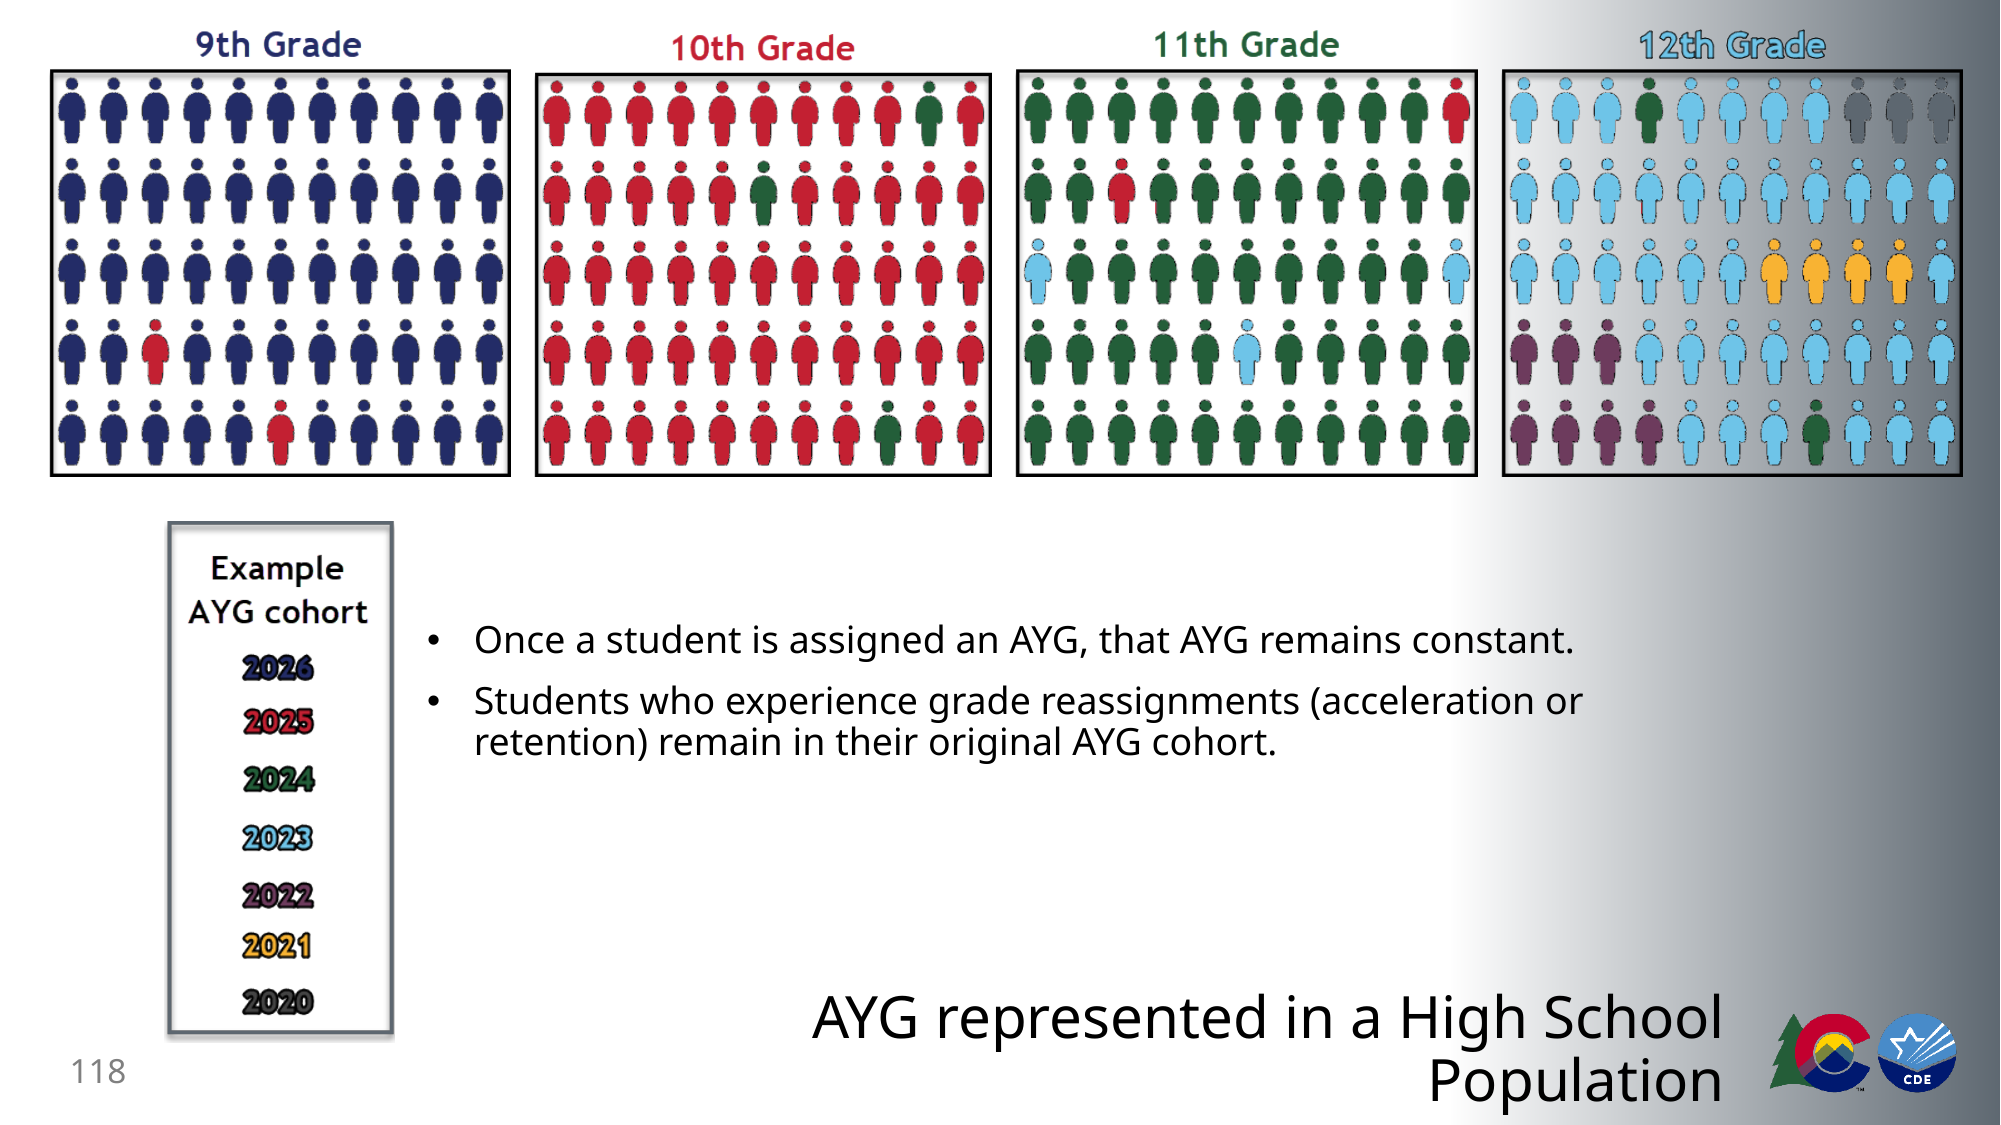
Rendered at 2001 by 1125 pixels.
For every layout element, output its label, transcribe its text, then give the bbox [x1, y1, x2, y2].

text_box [48, 10, 1963, 477]
picture [164, 521, 395, 1044]
title AYG represented in a High School Population [639, 966, 1725, 1115]
picture [1768, 1012, 1957, 1093]
list Once a student is assigned an AYG, that AYG remains constant. Students who experience grade reassignments (acceleration or retention) remain in their original AYG cohort. [427, 621, 1738, 944]
slide_number 118 [54, 1042, 505, 1103]
